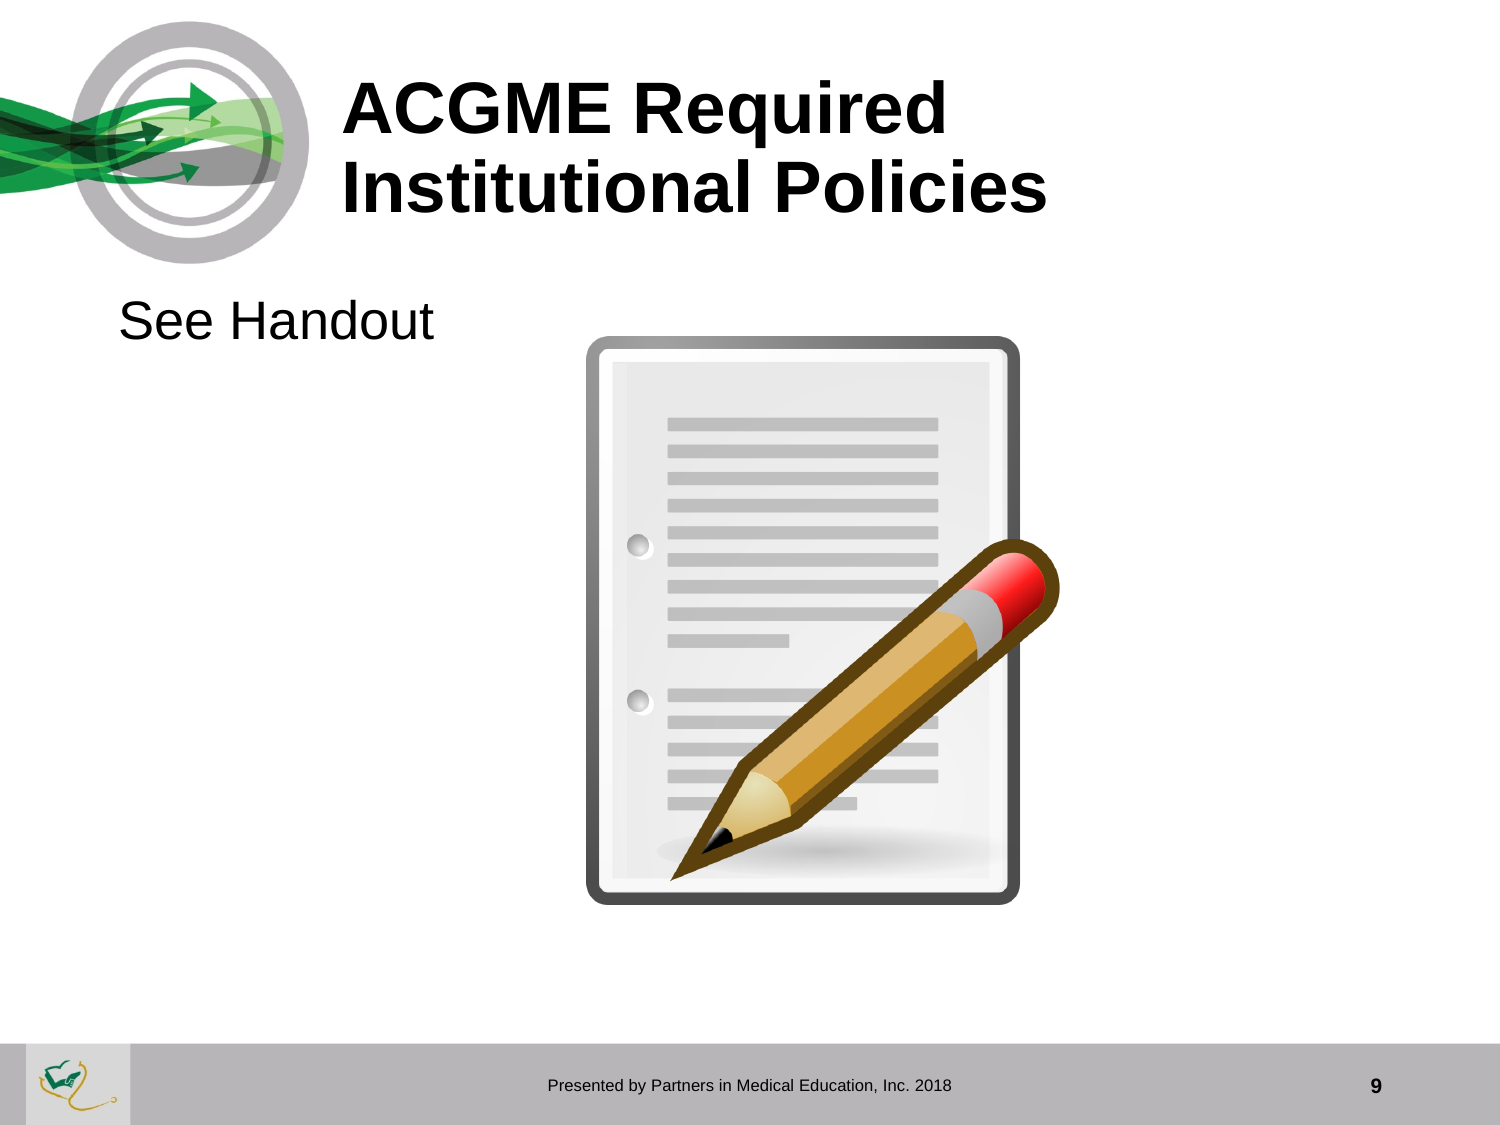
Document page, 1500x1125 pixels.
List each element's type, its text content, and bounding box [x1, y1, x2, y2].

title ACGME Required Institutional Policies [326, 40, 1397, 258]
picture [0, 0, 1500, 1125]
footer Presented by Partners in Medical Education, Inc. 2018 [496, 1055, 1004, 1116]
list See Handout [103, 285, 1397, 1014]
slide_number 9 [1059, 1055, 1397, 1116]
